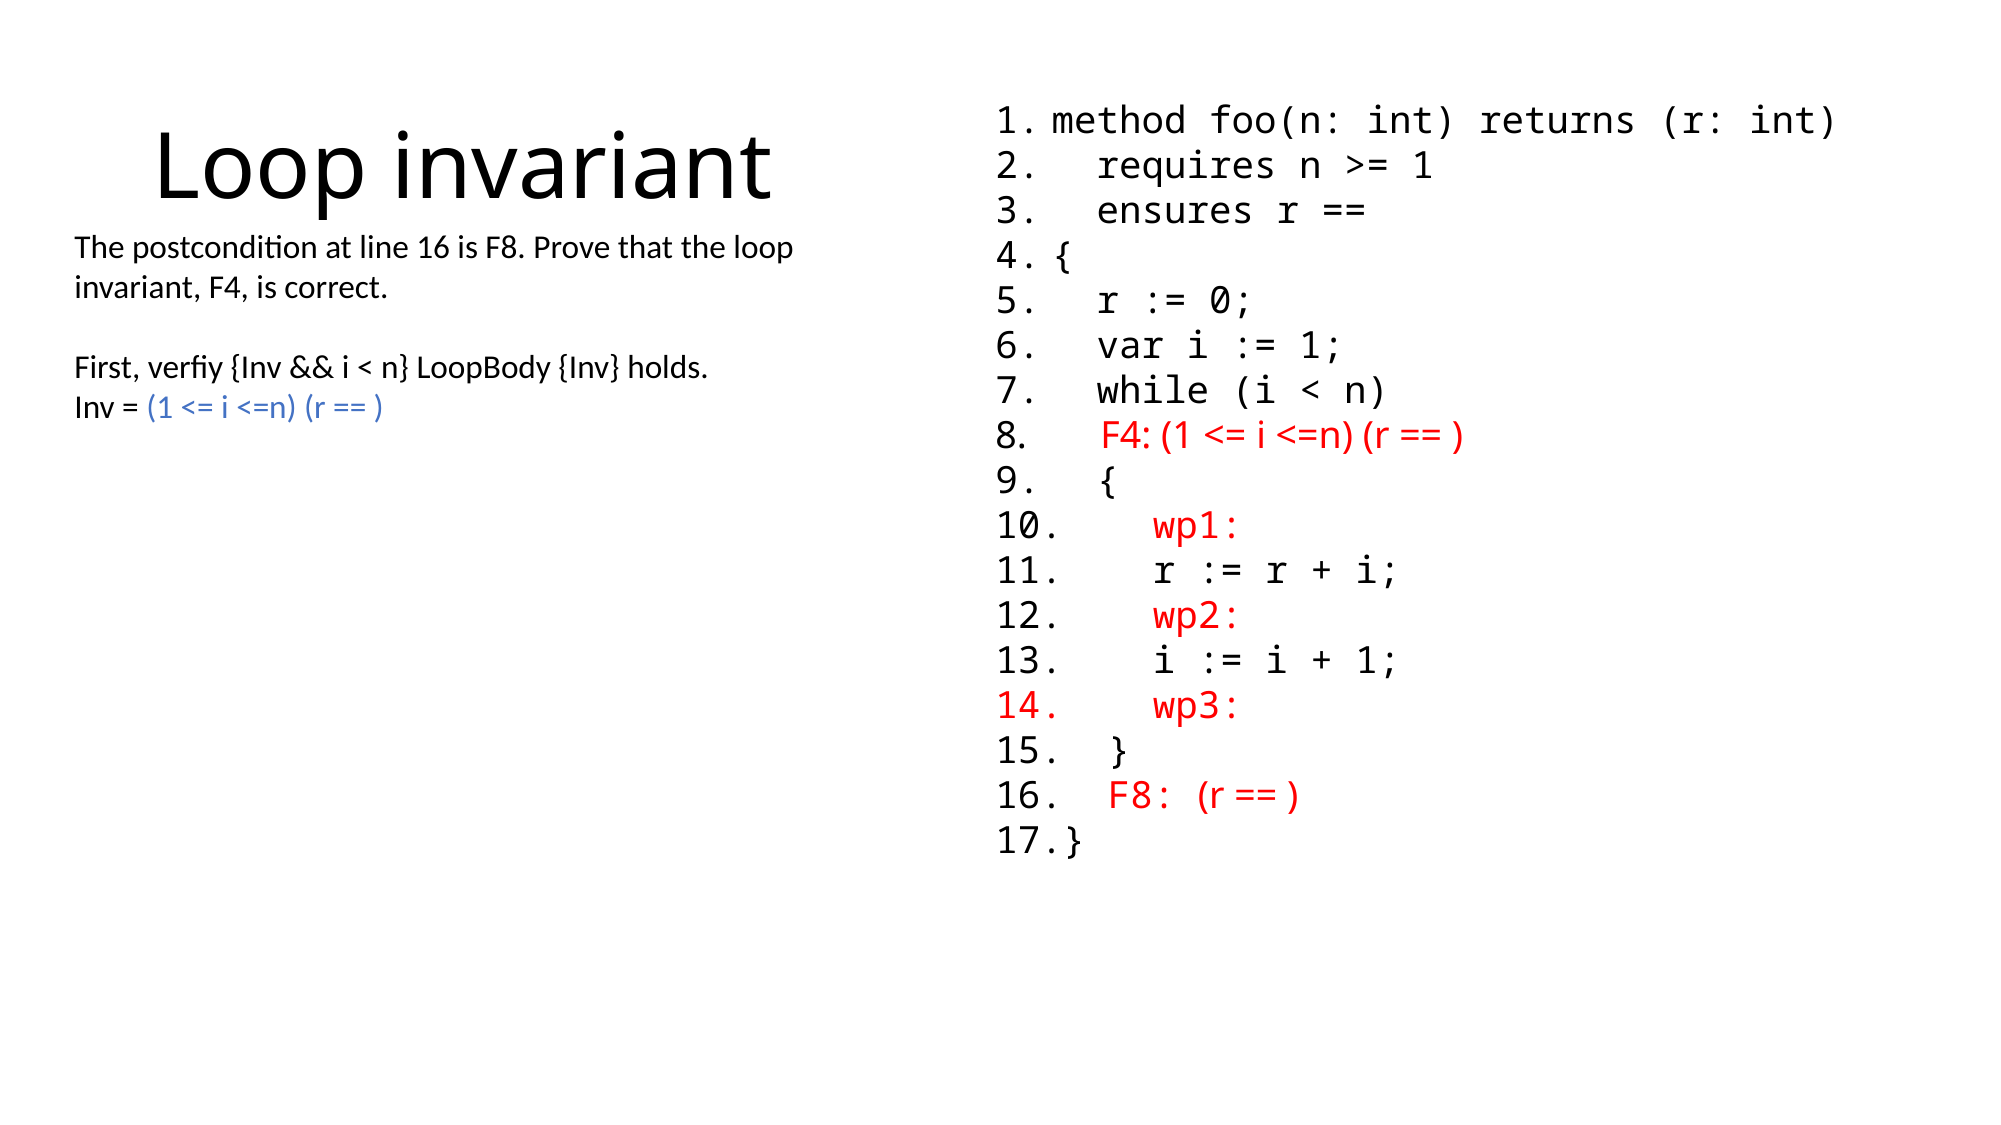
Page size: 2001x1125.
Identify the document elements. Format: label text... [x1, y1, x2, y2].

title Loop invariant [137, 59, 1863, 278]
list [137, 299, 913, 1014]
